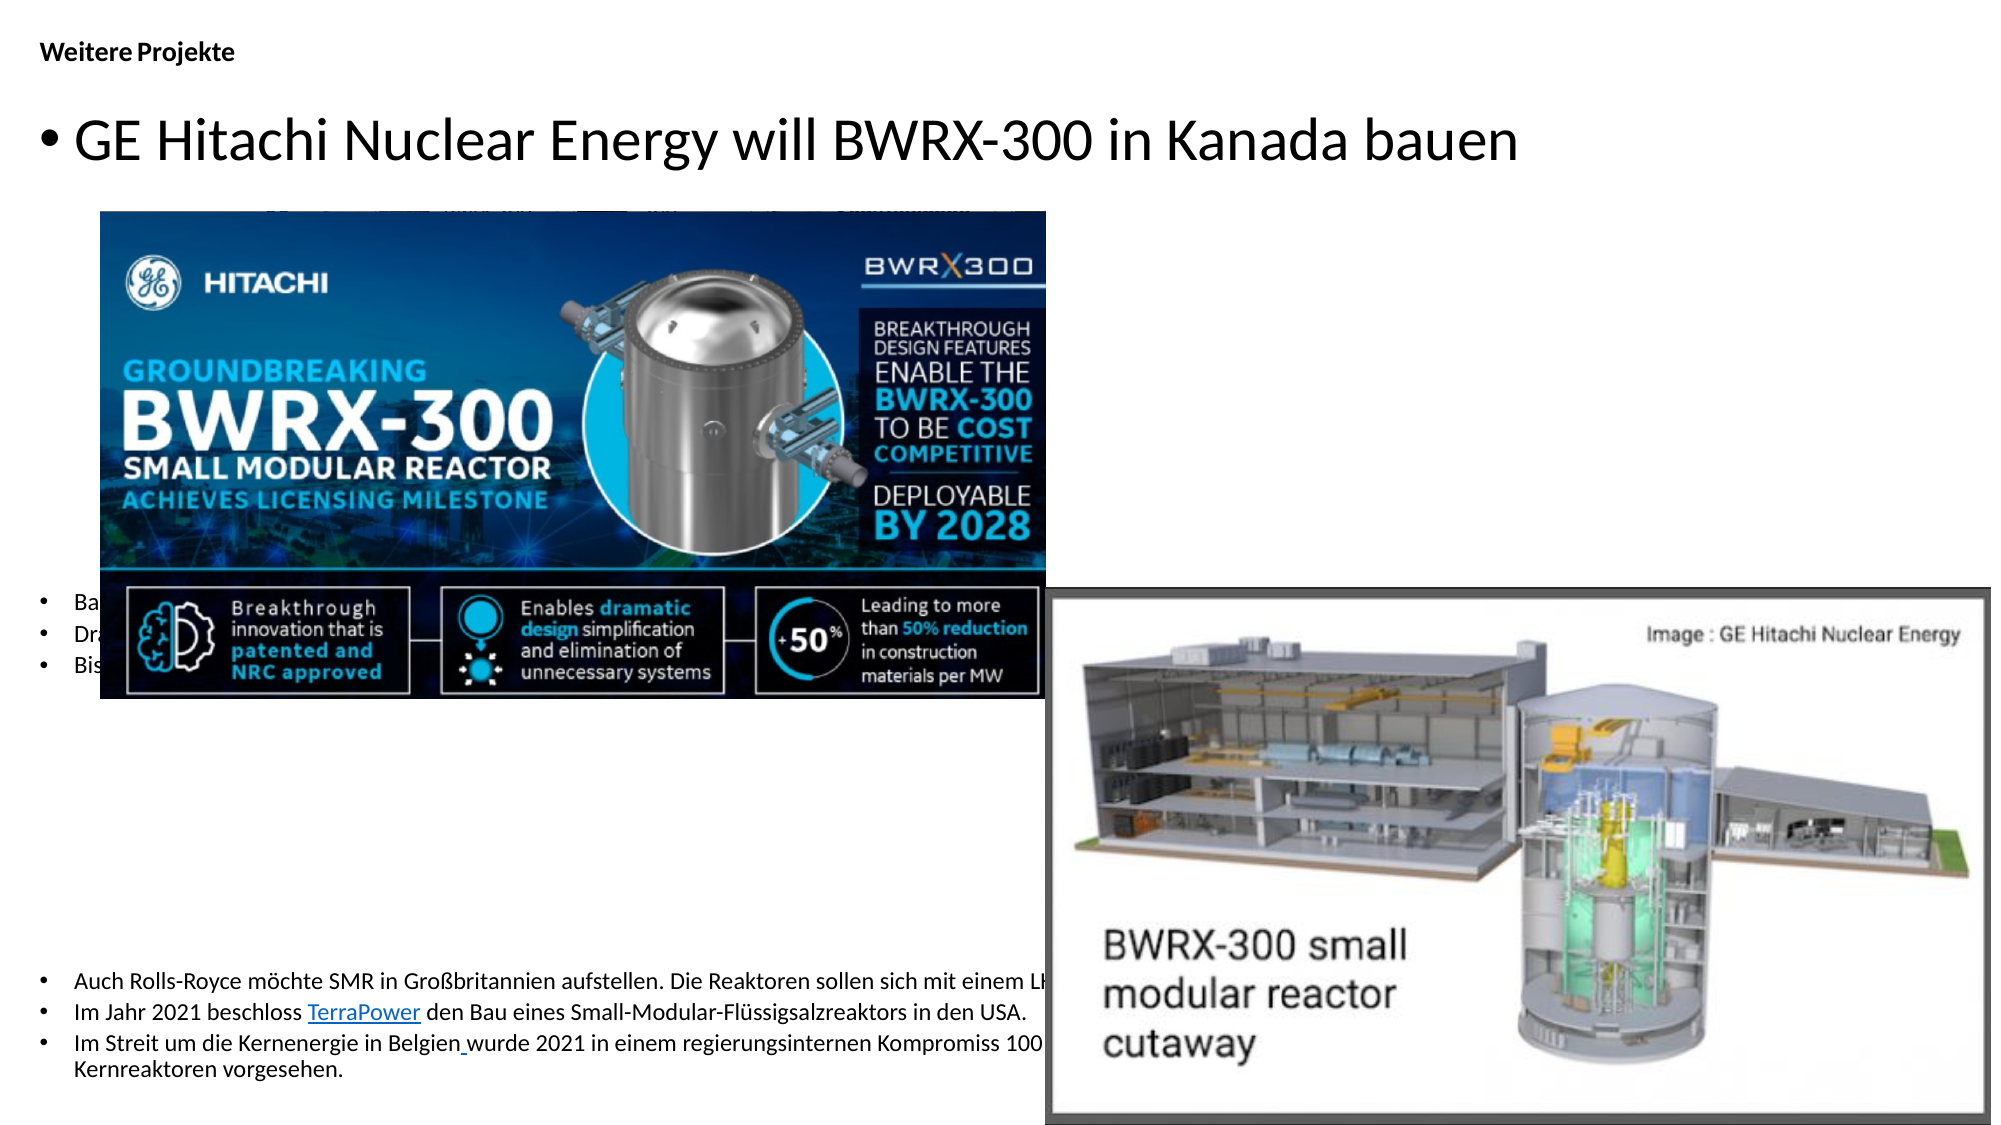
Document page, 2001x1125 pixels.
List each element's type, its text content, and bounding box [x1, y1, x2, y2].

picture [100, 211, 1991, 1125]
picture [148, 500, 157, 506]
list Weitere Projekte GE Hitachi Nuclear Energy will BWRX-300 in Kanada bauen Bauzeit 24-36 Monate Dramatische Designvereinfachung und Eliminierung unnötiger Systeme Bis zu 60 % Kostenreduktion per MW Auch Rolls-Royce möchte SMR in Großbritannien aufstellen. Die Reaktoren sollen sich mit einem LKW transportieren lassen und in Massenproduktion hergestellt werden. Im Jahr 2021 beschloss TerraPower den Bau eines Small-Modular-Flüssigsalzreaktors in den USA. Im Streit um die Kernenergie in Belgien wurde 2021 in einem regierungsinternen Kompromiss 100 Millionen Euro Fördermittel für die Forschung zur Entwicklung kleinerer modularer Kernreaktoren vorgesehen. [24, 29, 2000, 1115]
